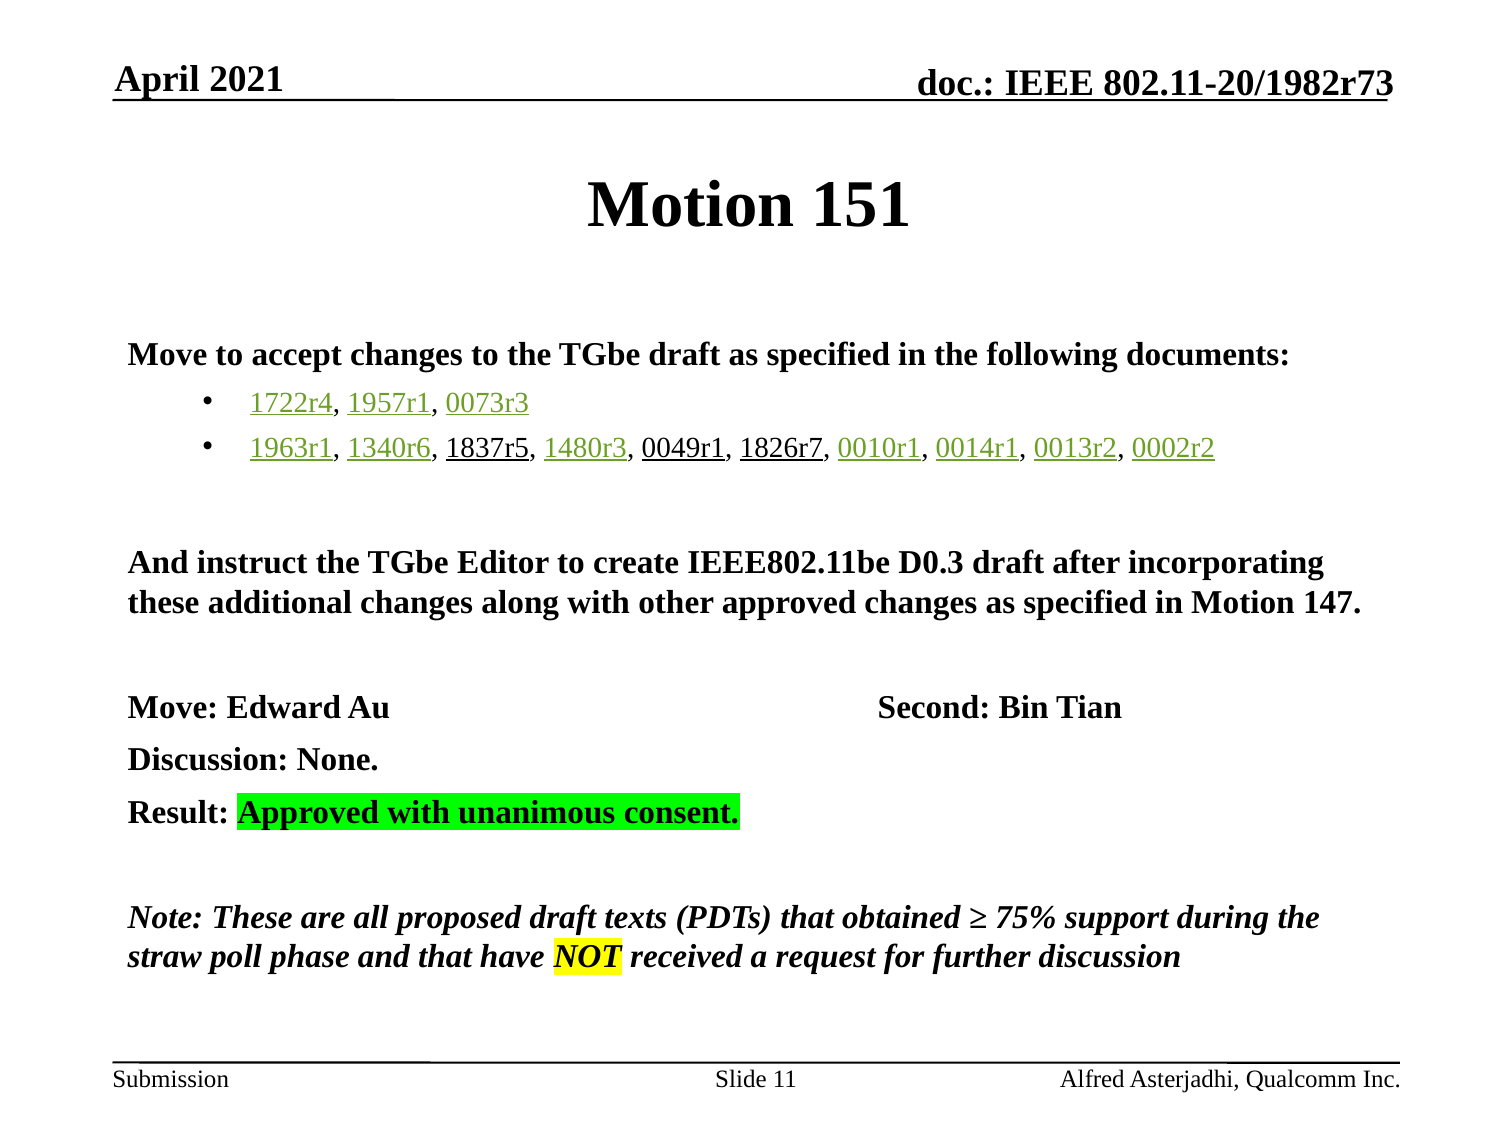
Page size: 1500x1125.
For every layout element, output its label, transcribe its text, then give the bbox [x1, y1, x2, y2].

list Move to accept changes to the TGbe draft as specified in the following documents: 1722r4, 1957r1, 0073r3 1963r1, 1340r6, 1837r5, 1480r3, 0049r1, 1826r7, 0010r1, 0014r1, 0013r2, 0002r2 And instruct the TGbe Editor to create IEEE802.11be D0.3 draft after incorporating these additional changes along with other approved changes as specified in Motion 147. Move: Edward Au Second: Bin Tian Discussion: None. Result: Approved with unanimous consent. Note: These are all proposed draft texts (PDTs) that obtained ≥ 75% support during the straw poll phase and that have NOT received a request for further discussion [112, 324, 1388, 1000]
footer Alfred Asterjadhi, Qualcomm Inc. [878, 1061, 1402, 1093]
slide_number Slide 11 [712, 1061, 800, 1123]
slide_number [114, 54, 423, 100]
title Motion 151 [112, 112, 1388, 288]
